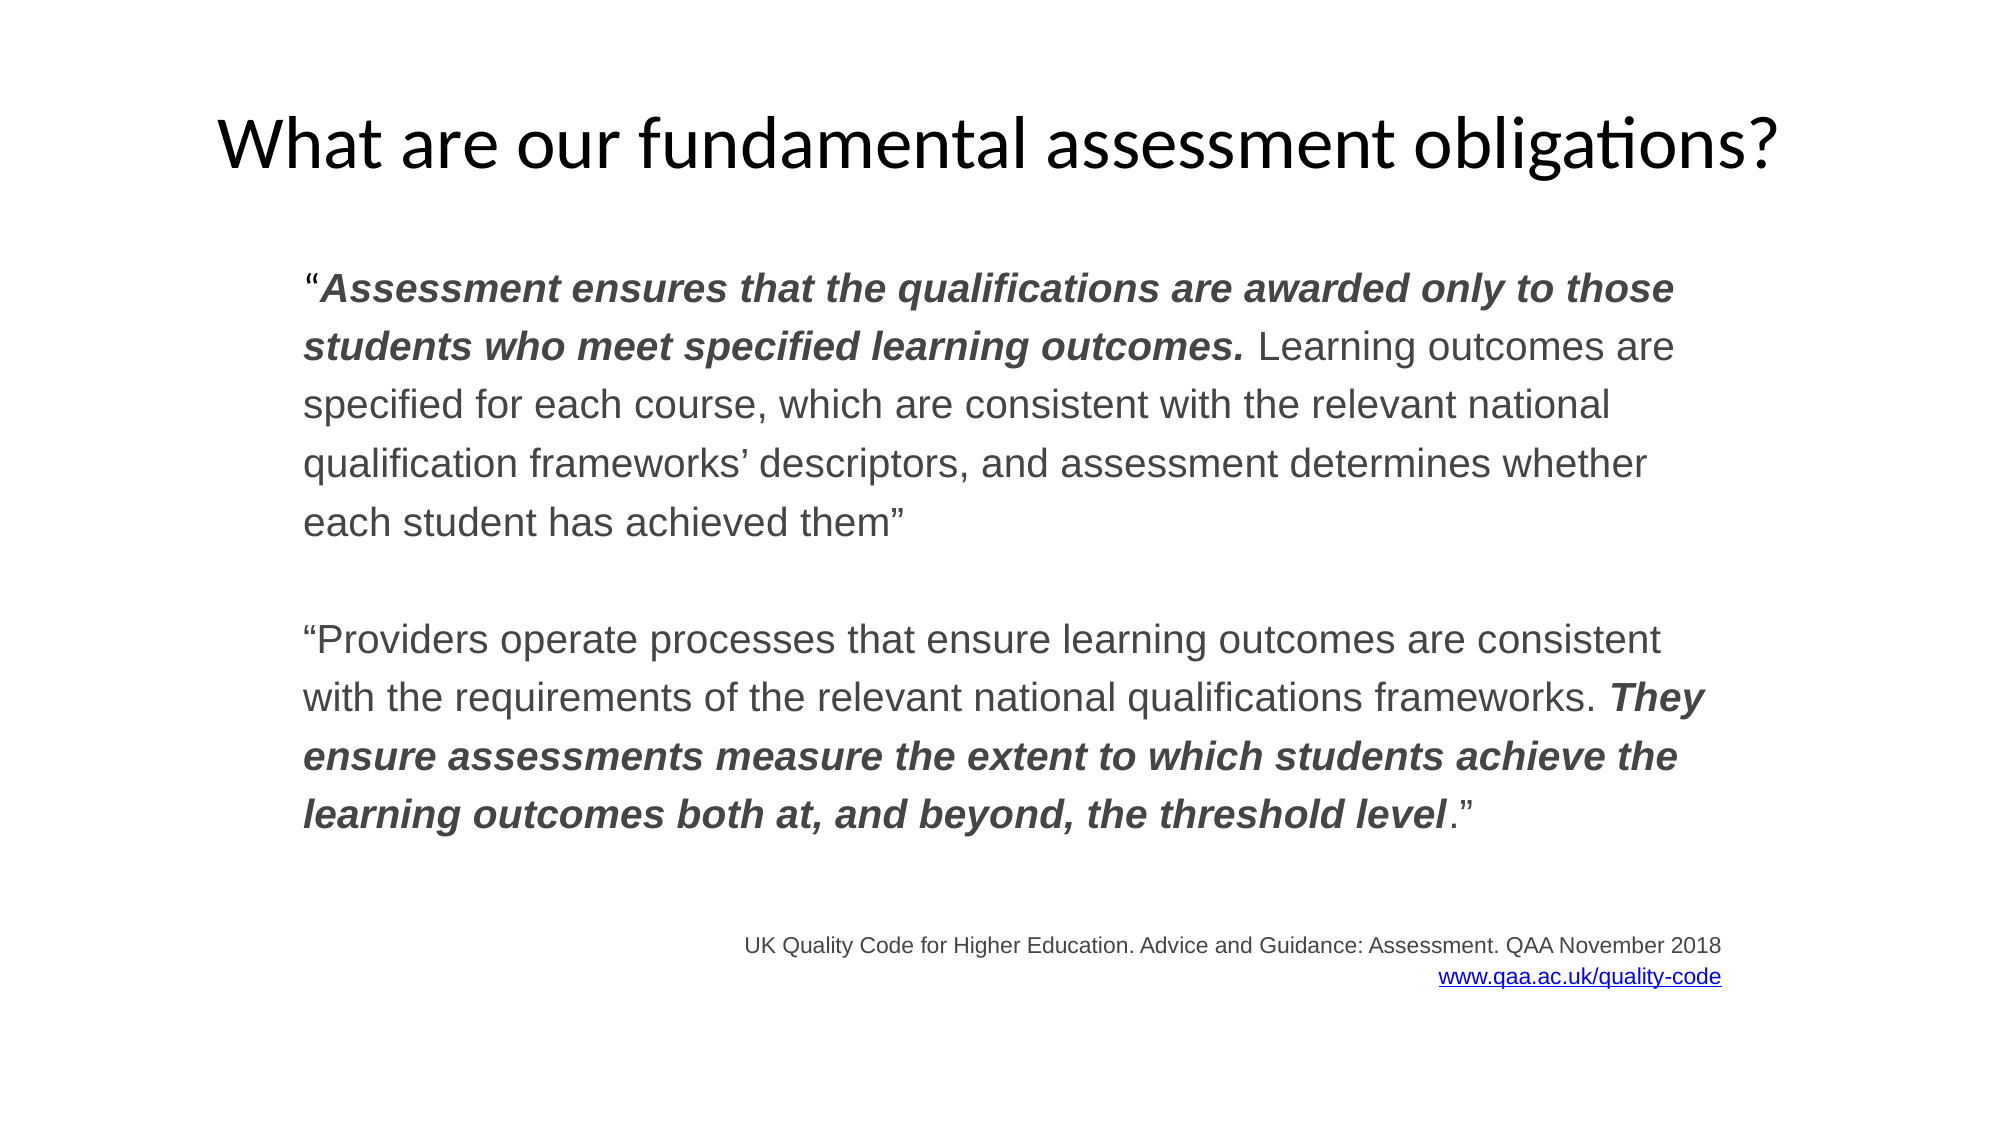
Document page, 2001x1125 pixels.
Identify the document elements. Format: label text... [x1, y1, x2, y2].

title What are our fundamental assessment obligations? [99, 45, 1900, 233]
list “Assessment ensures that the qualifications are awarded only to those students who meet specified learning outcomes. Learning outcomes are specified for each course, which are consistent with the relevant national qualification frameworks’ descriptors, and assessment determines whether each student has achieved them” “Providers operate processes that ensure learning outcomes are consistent with the requirements of the relevant national qualifications frameworks. They ensure assessments measure the extent to which students achieve the learning outcomes both at, and beyond, the threshold level.” UK Quality Code for Higher Education. Advice and Guidance: Assessment. QAA November 2018 www.qaa.ac.uk/quality-code [288, 244, 1737, 1023]
